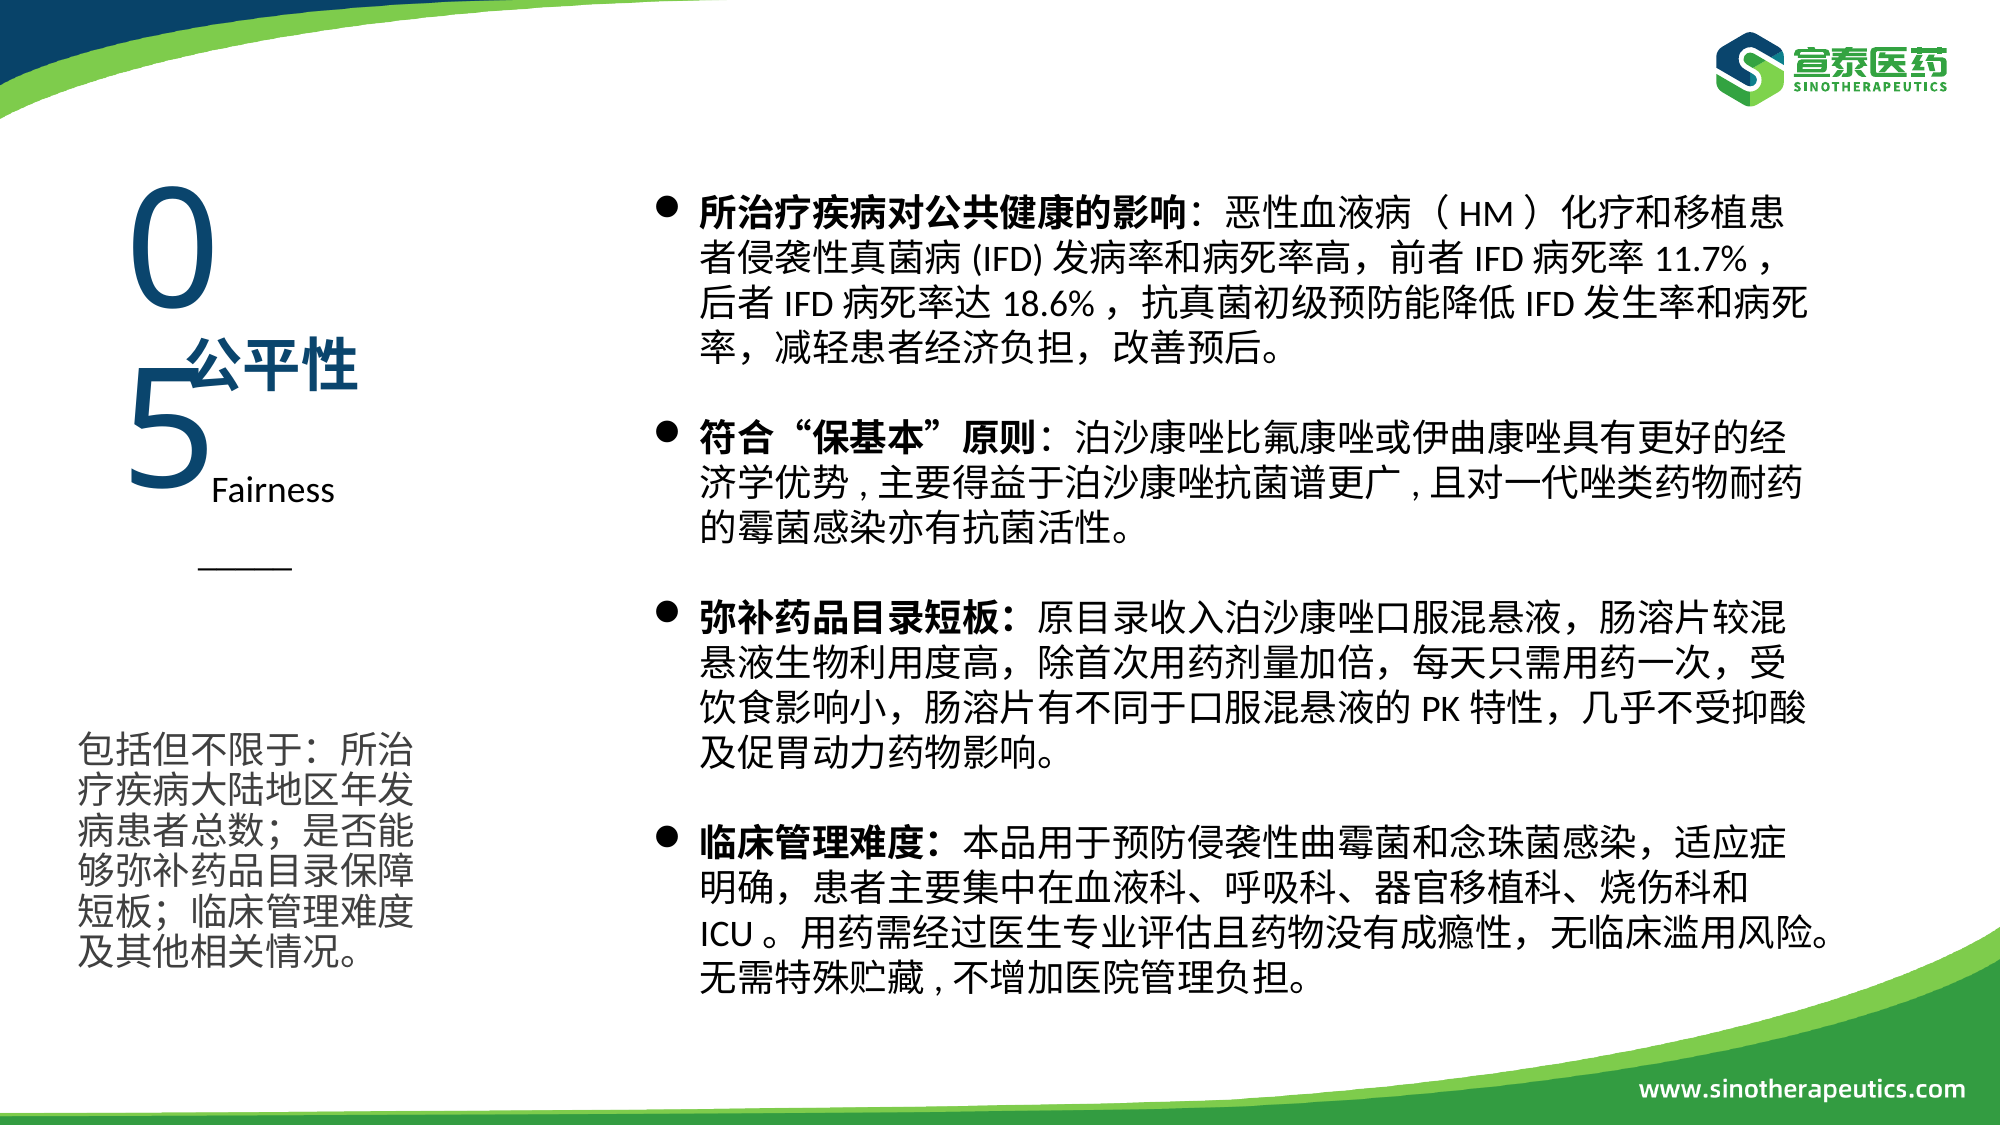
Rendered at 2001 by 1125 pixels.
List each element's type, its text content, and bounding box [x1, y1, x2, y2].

list 公平性 [169, 328, 638, 402]
text_box ───── [183, 535, 397, 596]
text_box 所治疗疾病对公共健康的影响：恶性血液病（HM）化疗和移植患者侵袭性真菌病(IFD)发病率和病死率高，前者IFD病死率11.7%，后者IFD病死率达18.6%，抗真菌初级预防能降低IFD发生率和病死率，减轻患者经济负担，改善预后。 符合“保基本”原则：泊沙康唑比氟康唑或伊曲康唑具有更好的经济学优势,主要得益于泊沙康唑抗菌谱更广,且对一代唑类药物耐药的霉菌感染亦有抗菌活性。 弥补药品目录短板：原目录收入泊沙康唑口服混悬液，肠溶片较混悬液生物利用度高，除首次用药剂量加倍，每天只需用药一次，受饮食影响小，肠溶片有不同于口服混悬液的PK特性，几乎不受抑酸及促胃动力药物影响。 临床管理难度：本品用于预防侵袭性曲霉菌和念珠菌感染，适应症明确，患者主要集中在血液科、呼吸科、器官移植科、烧伤科和ICU。用药需经过医生专业评估且药物没有成瘾性，无临床滥用风险。无需特殊贮藏,不增加医院管理负担。 [638, 181, 1833, 1007]
text_box Fairness [196, 457, 438, 518]
list 05 [62, 156, 277, 329]
list 包括但不限于：所治疗疾病大陆地区年发病患者总数；是否能够弥补药品目录保障短板；临床管理难度及其他相关情况。 [62, 723, 467, 960]
picture [0, 0, 2000, 1125]
